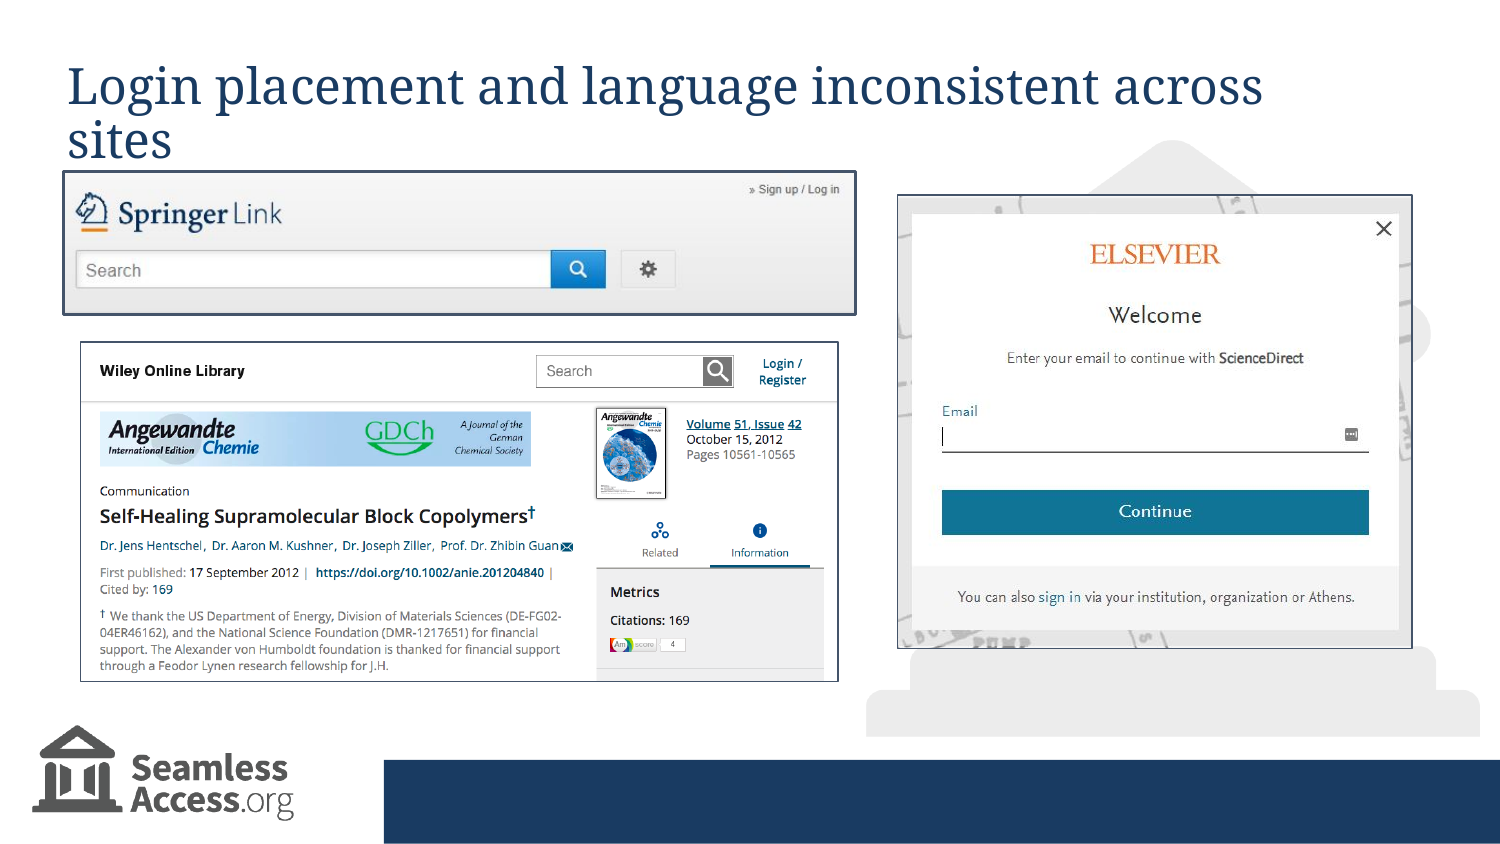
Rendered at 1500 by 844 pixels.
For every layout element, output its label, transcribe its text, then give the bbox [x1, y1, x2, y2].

picture [81, 342, 838, 681]
picture [64, 172, 855, 313]
picture [897, 195, 1412, 649]
picture [32, 725, 294, 821]
text_box Login placement and language inconsistent across sites [52, 46, 1337, 143]
